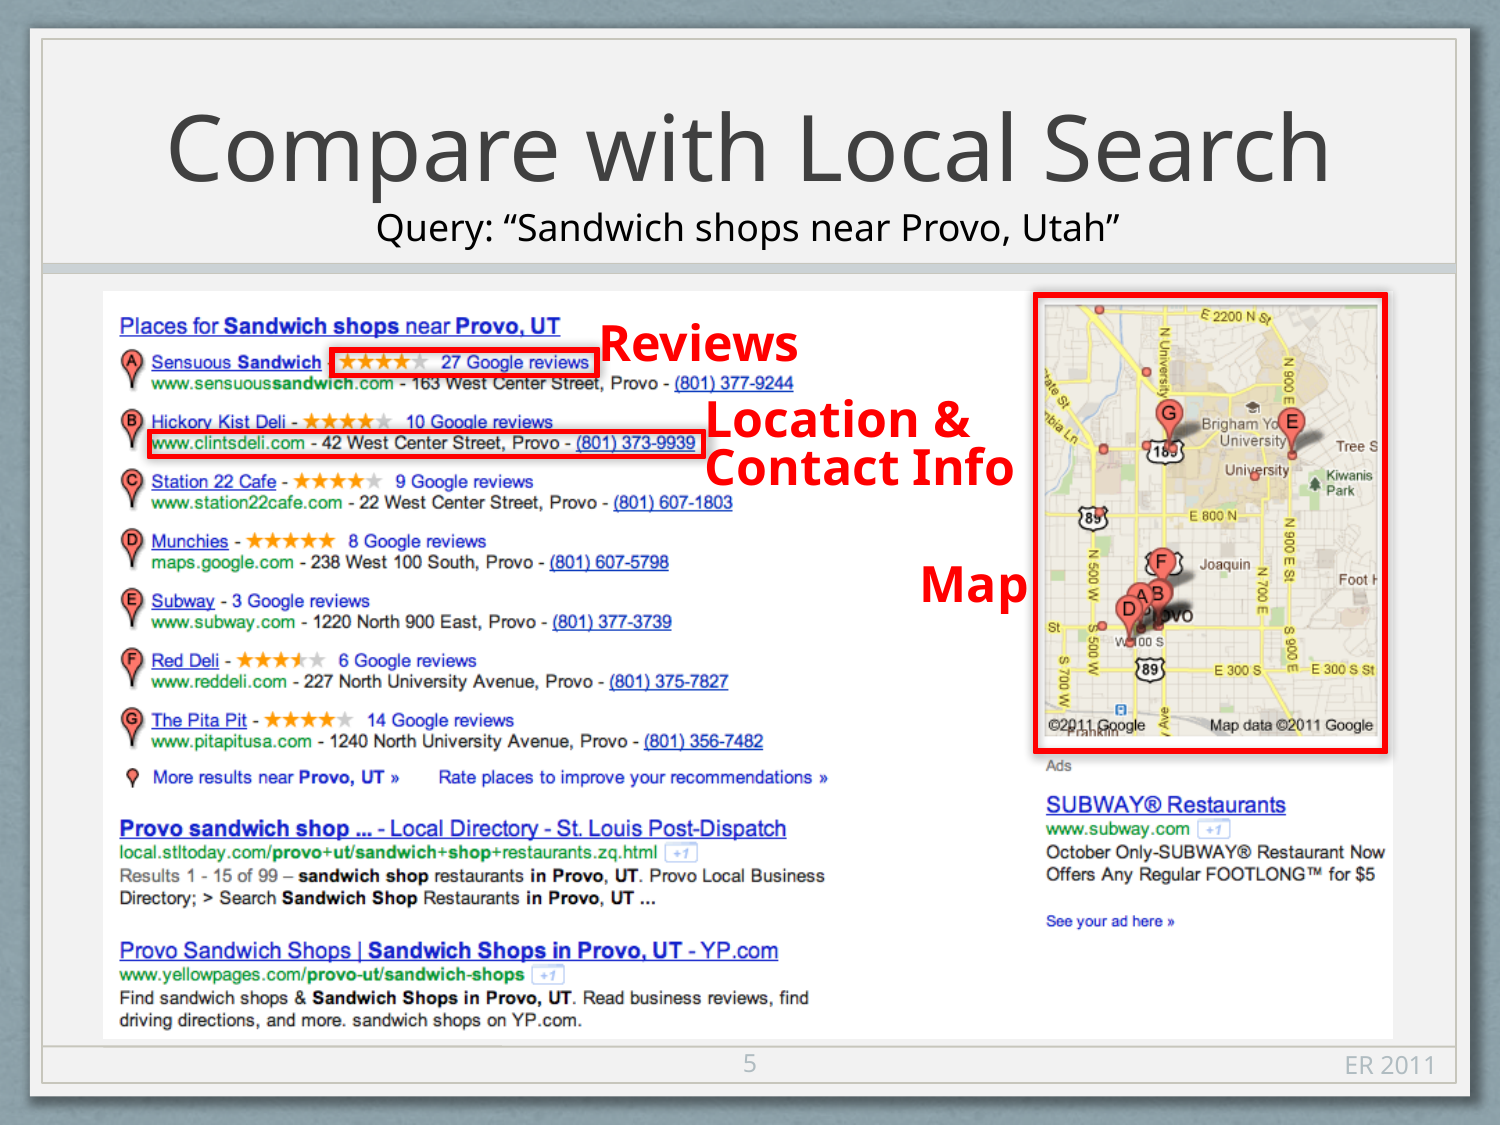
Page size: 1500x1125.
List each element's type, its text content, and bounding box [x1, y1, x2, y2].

slide_number 5 [687, 1053, 813, 1088]
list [49, 290, 1447, 1040]
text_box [147, 392, 907, 507]
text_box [329, 303, 803, 380]
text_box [914, 292, 1387, 754]
text_box Query: “Sandwich shops near Provo, Utah” [360, 197, 1135, 257]
title Compare with Local Search [147, 34, 1353, 255]
footer ER 2011 [977, 1053, 1453, 1088]
